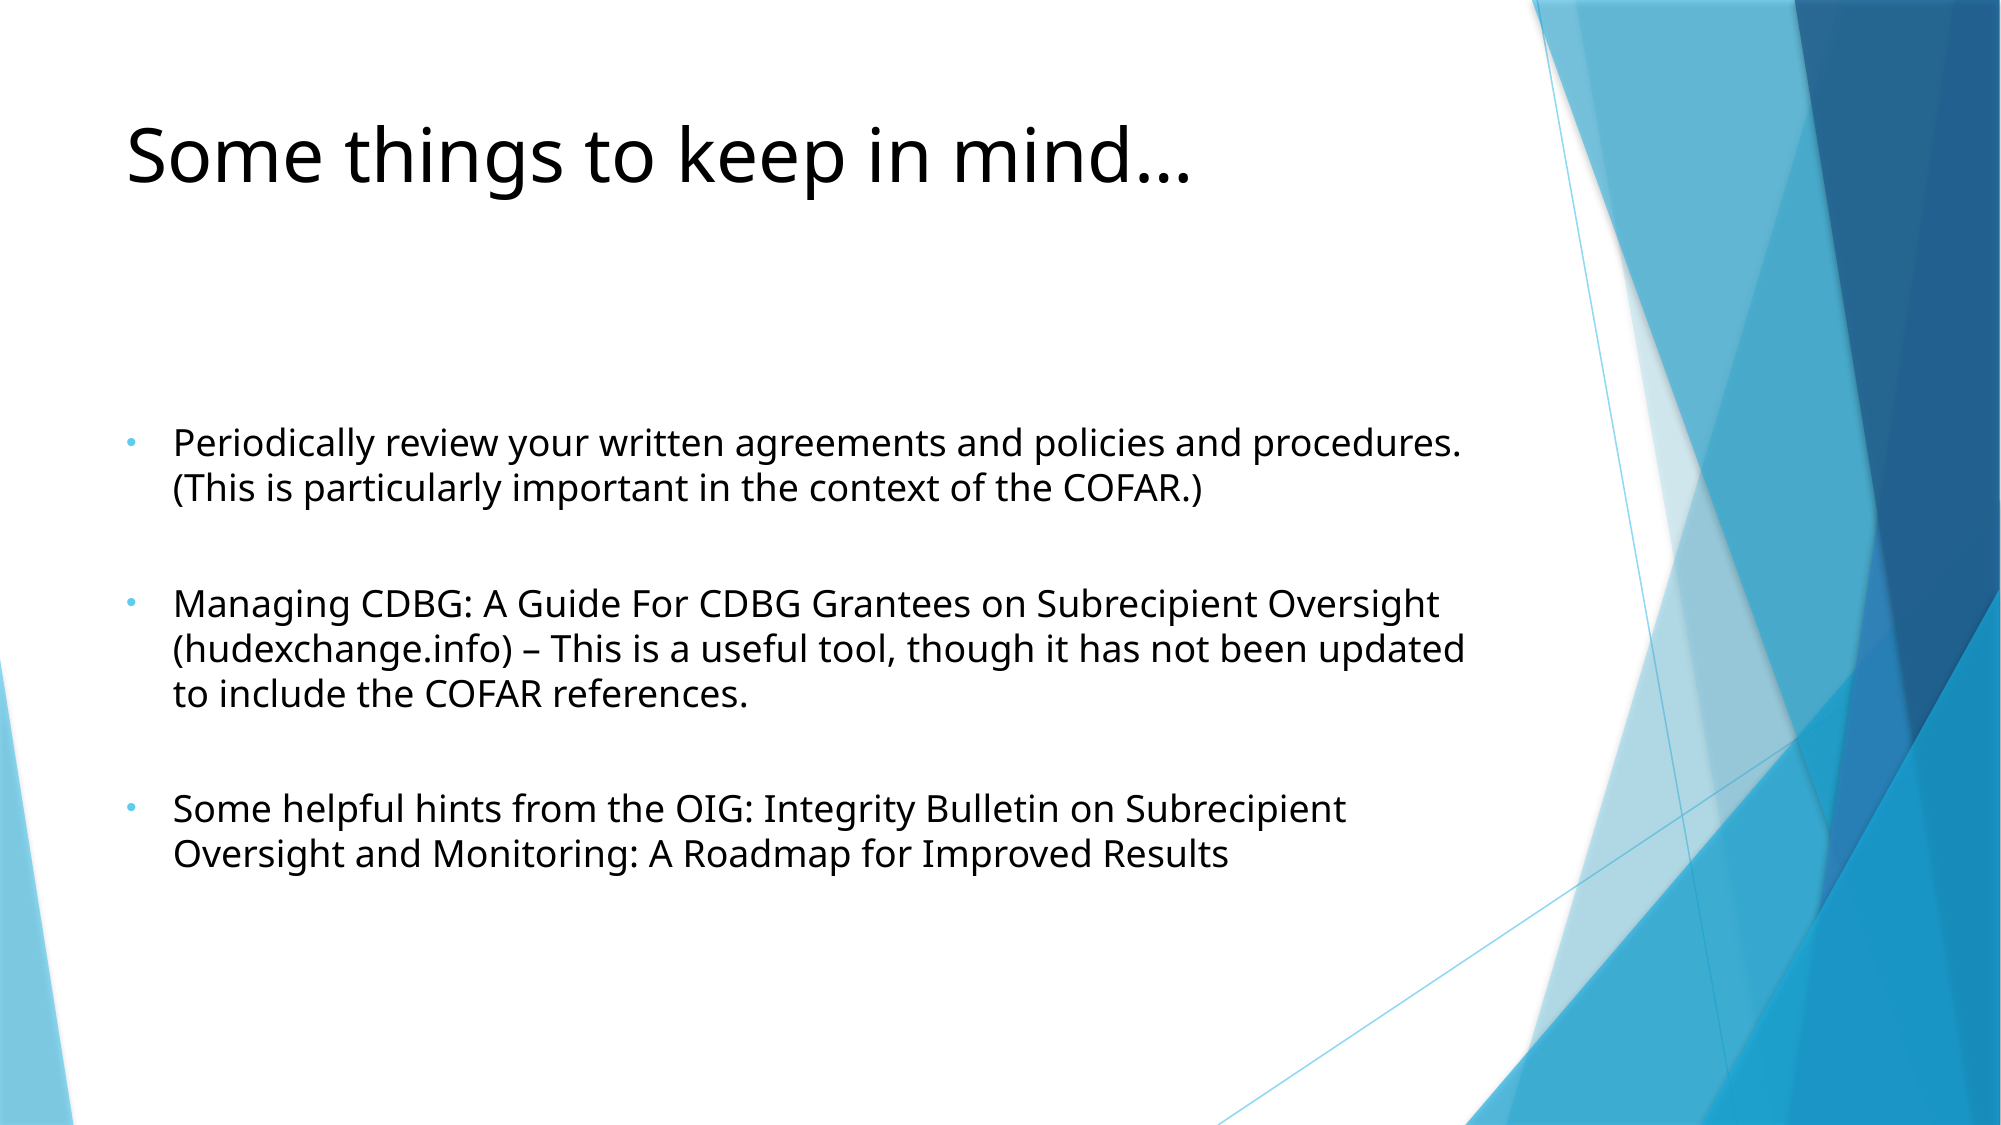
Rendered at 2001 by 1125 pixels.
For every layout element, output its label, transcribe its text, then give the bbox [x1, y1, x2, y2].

list Periodically review your written agreements and policies and procedures. (This is particularly important in the context of the COFAR.) Managing CDBG: A Guide For CDBG Grantees on Subrecipient Oversight (hudexchange.info) – This is a useful tool, though it has not been updated to include the COFAR references. Some helpful hints from the OIG: Integrity Bulletin on Subrecipient Oversight and Monitoring: A Roadmap for Improved Results [111, 354, 1522, 992]
title Some things to keep in mind… [111, 99, 1522, 317]
